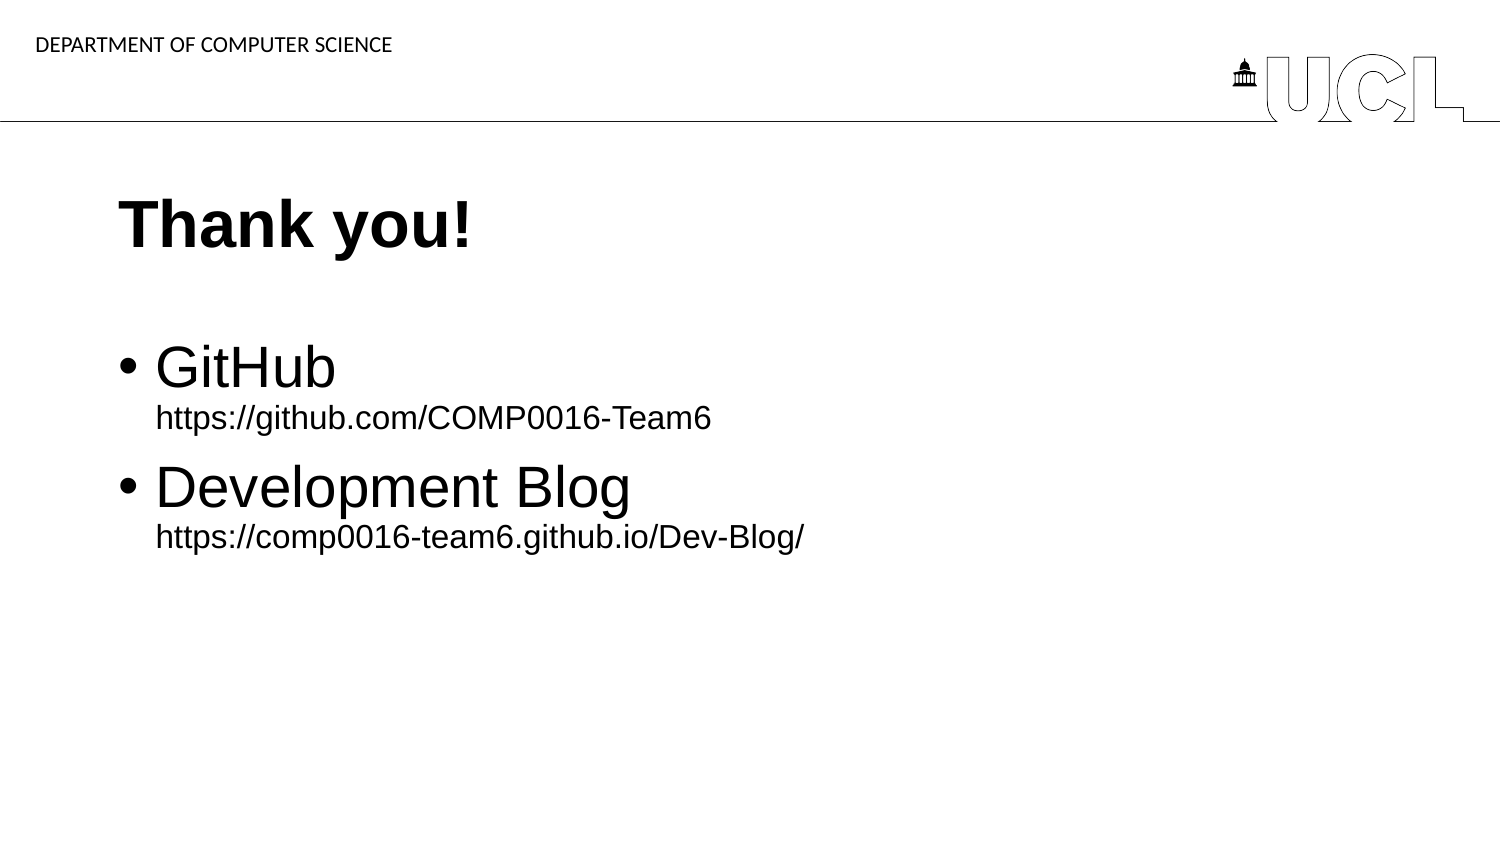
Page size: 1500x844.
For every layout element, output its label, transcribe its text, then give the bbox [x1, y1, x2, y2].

title Thank you! [103, 170, 1397, 282]
list GitHub https://github.com/COMP0016-Team6 Development Blog https://comp0016-team6.github.io/Dev-Blog/ [103, 330, 1397, 760]
list DEPARTMENT OF COMPUTER SCIENCE [35, 35, 936, 84]
picture [0, 54, 1500, 122]
